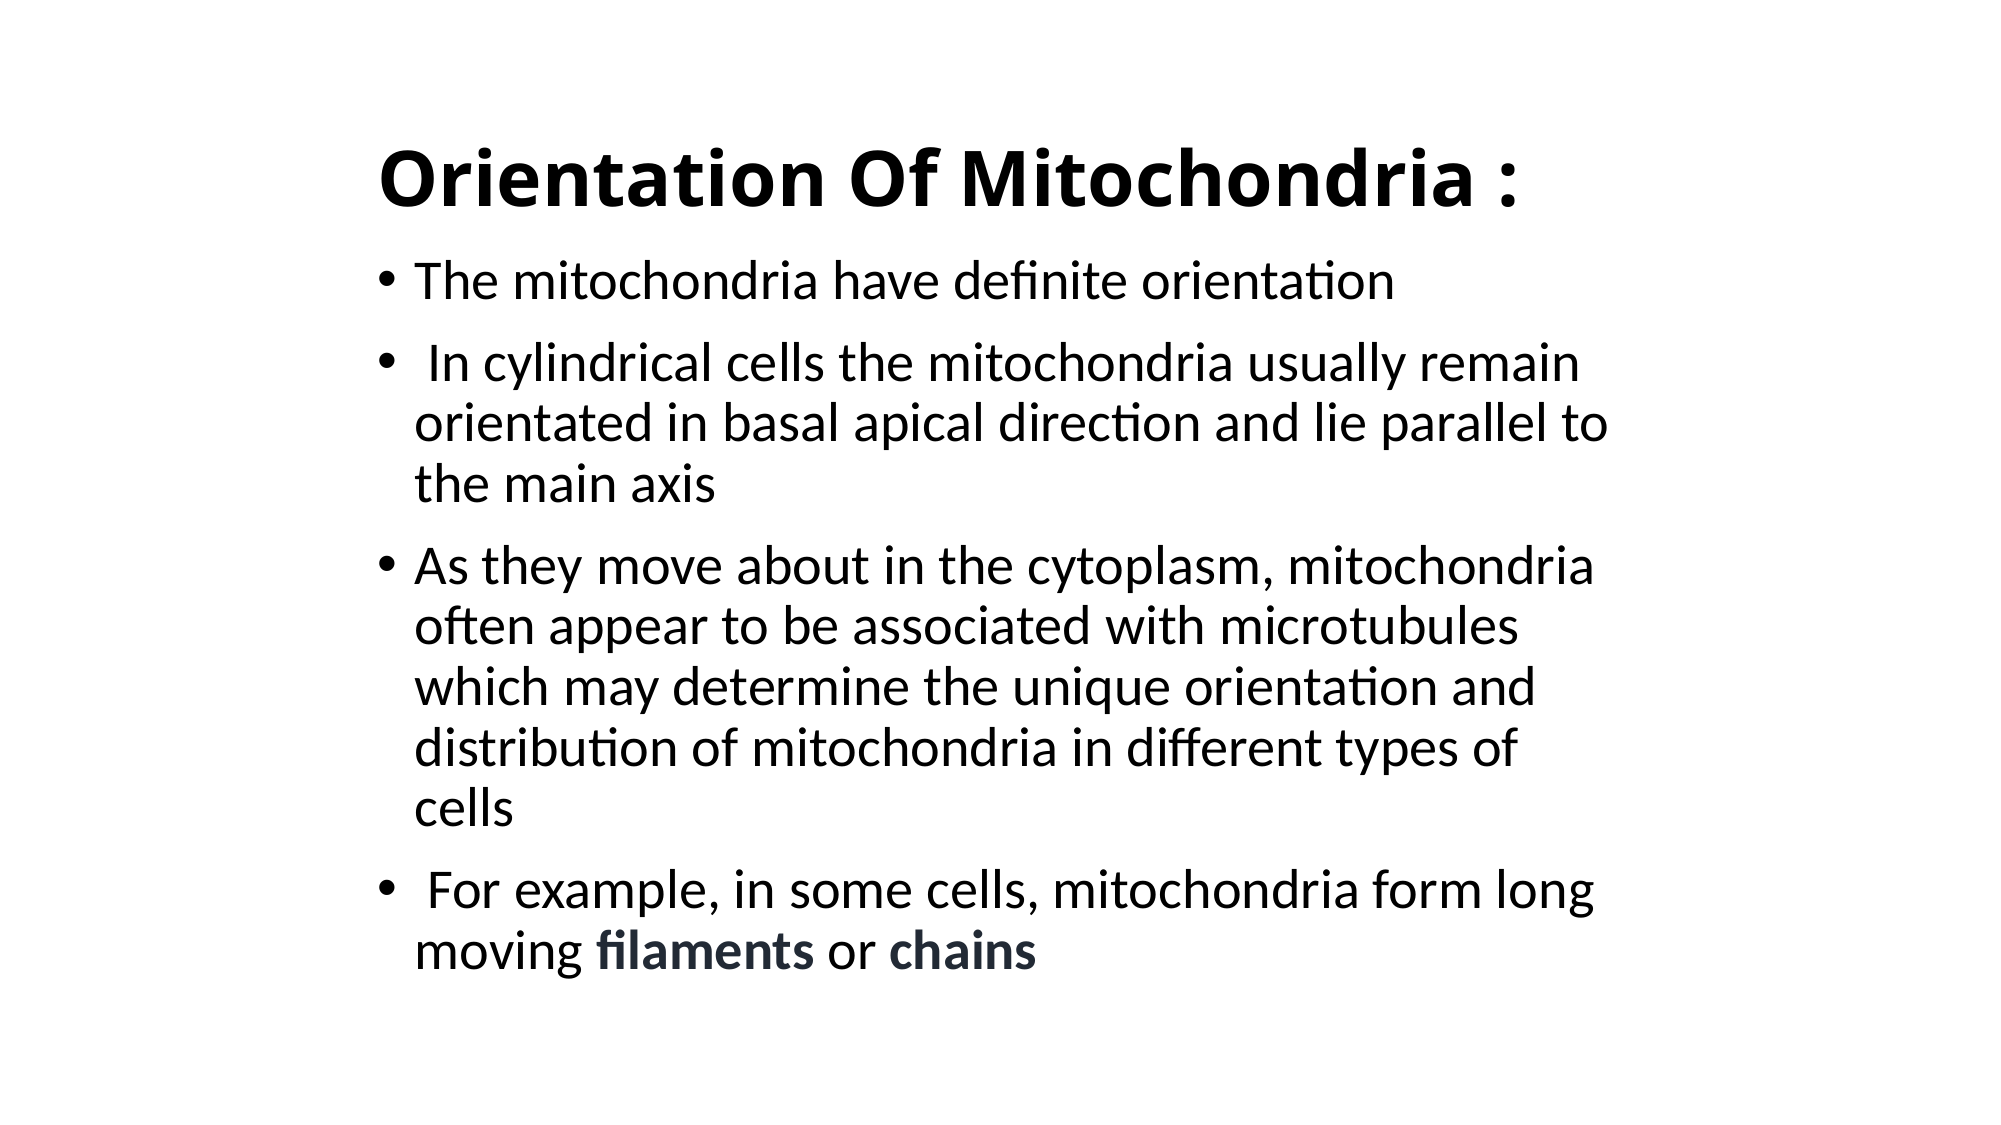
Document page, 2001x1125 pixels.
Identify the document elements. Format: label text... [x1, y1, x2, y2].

title Orientation Of Mitochondria : [362, 90, 1638, 243]
list The mitochondria have definite orientation In cylindrical cells the mitochondria usually remain orientated in basal apical direction and lie parallel to the main axis As they move about in the cytoplasm, mitochondria often appear to be associated with microtubules which may determine the unique orientation and distribution of mitochondria in different types of cells For example, in some cells, mitochondria form long moving filaments or chains [362, 243, 1638, 1035]
